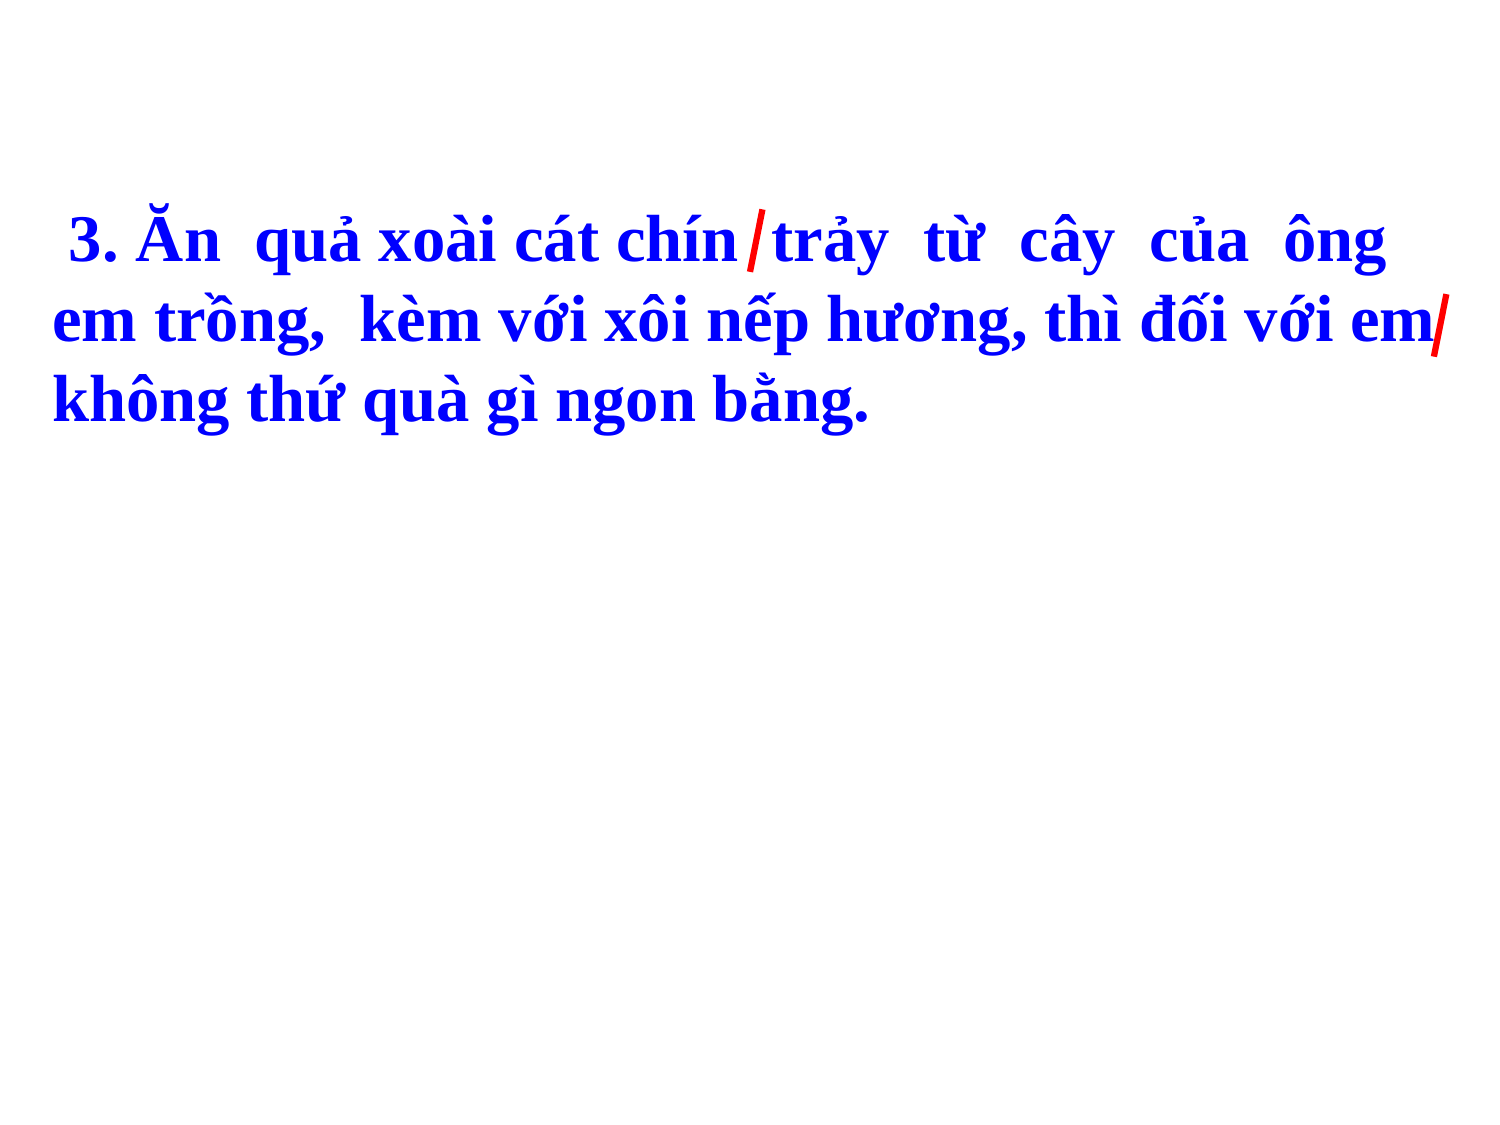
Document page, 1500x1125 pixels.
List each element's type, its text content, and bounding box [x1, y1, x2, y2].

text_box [1433, 293, 1447, 357]
text_box 3. Ăn quả xoài cát chín trảy từ cây của ông em trồng, kèm với xôi nếp hương, thì đối với em không thứ quà gì ngon bằng. [37, 187, 1488, 522]
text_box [749, 209, 763, 273]
